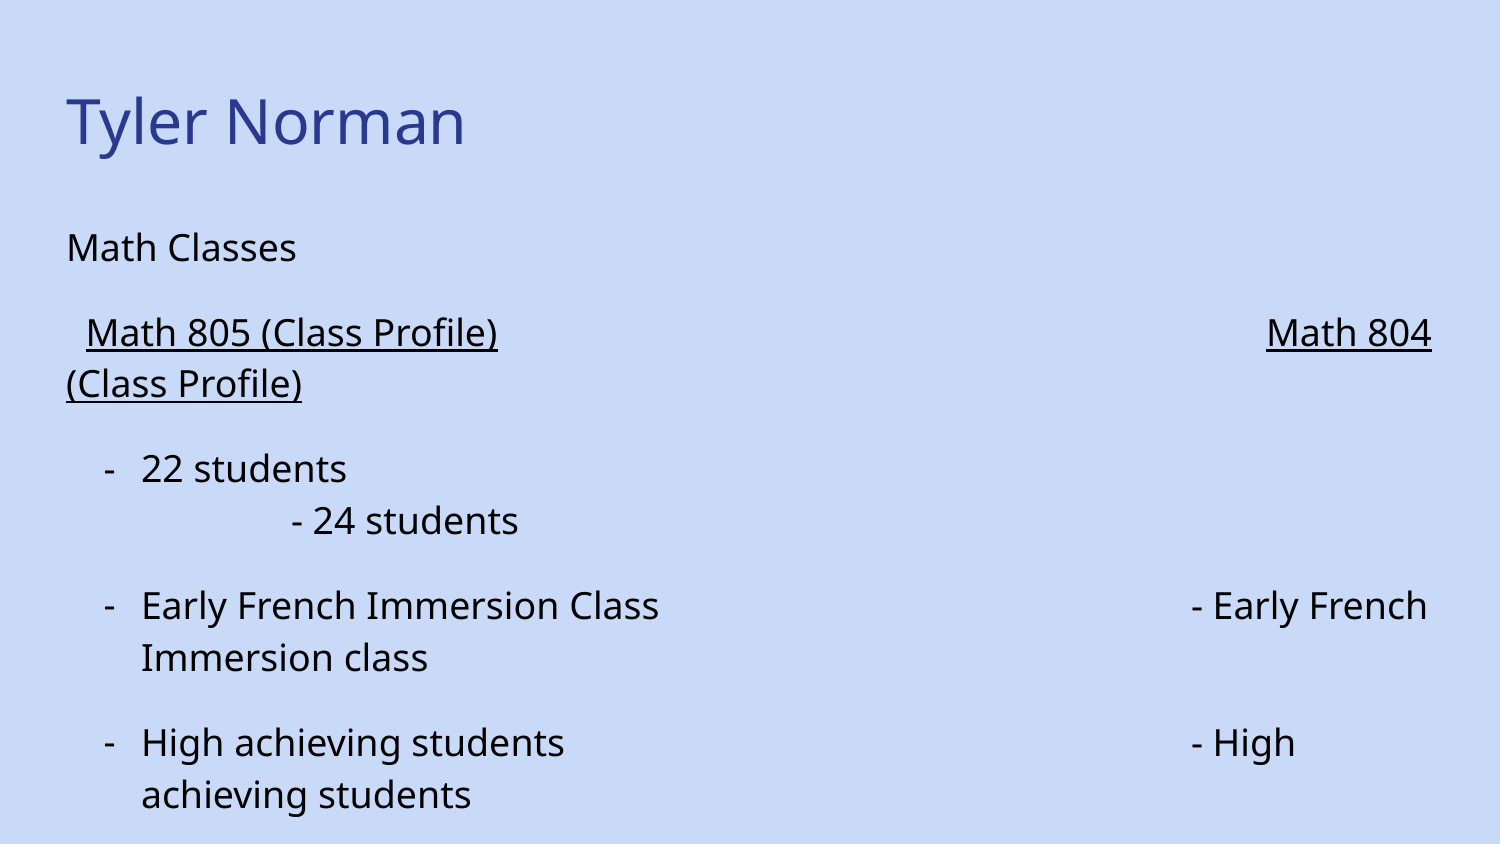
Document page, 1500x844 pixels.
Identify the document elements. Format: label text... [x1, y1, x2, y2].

list Math Classes Math 805 (Class Profile) Math 804 (Class Profile) 22 students - 24 students Early French Immersion Class - Early French Immersion class High achieving students - High achieving students 70% are highly motivated - 85% are highly motivated [51, 201, 1449, 750]
title Tyler Norman [51, 67, 1449, 167]
